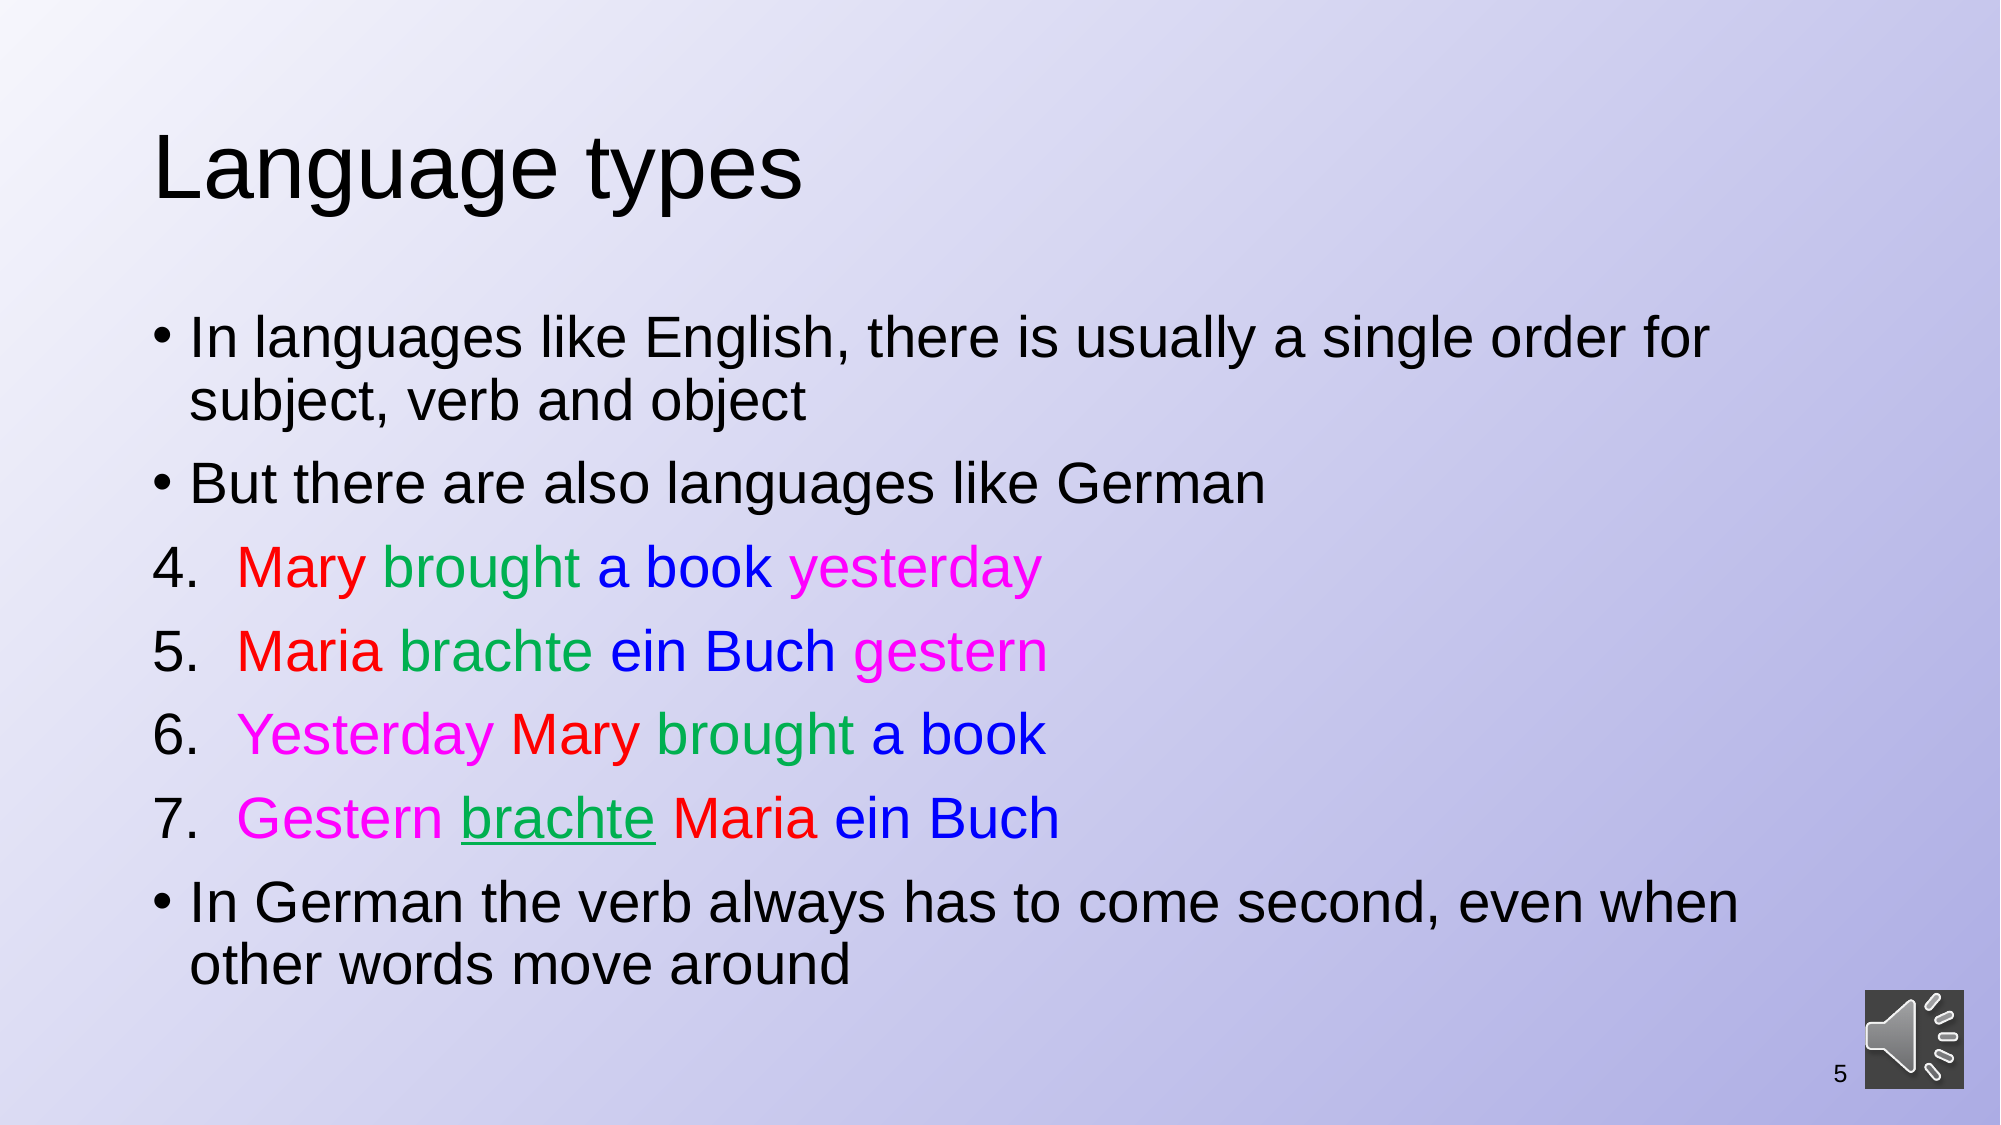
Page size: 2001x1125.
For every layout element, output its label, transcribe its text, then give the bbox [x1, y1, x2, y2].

picture [1864, 989, 1965, 1090]
list In languages like English, there is usually a single order for subject, verb and object But there are also languages like German ​Mary brought a book yesterday​ ​ ​Maria brachte ein Buch gestern ​Yesterday Mary brought a book ​Gestern brachte Maria ein Buch In German the verb always has to come second, even when other words move around [137, 299, 1863, 1014]
title Language types [137, 59, 1863, 278]
slide_number 5 [1412, 1042, 1863, 1103]
